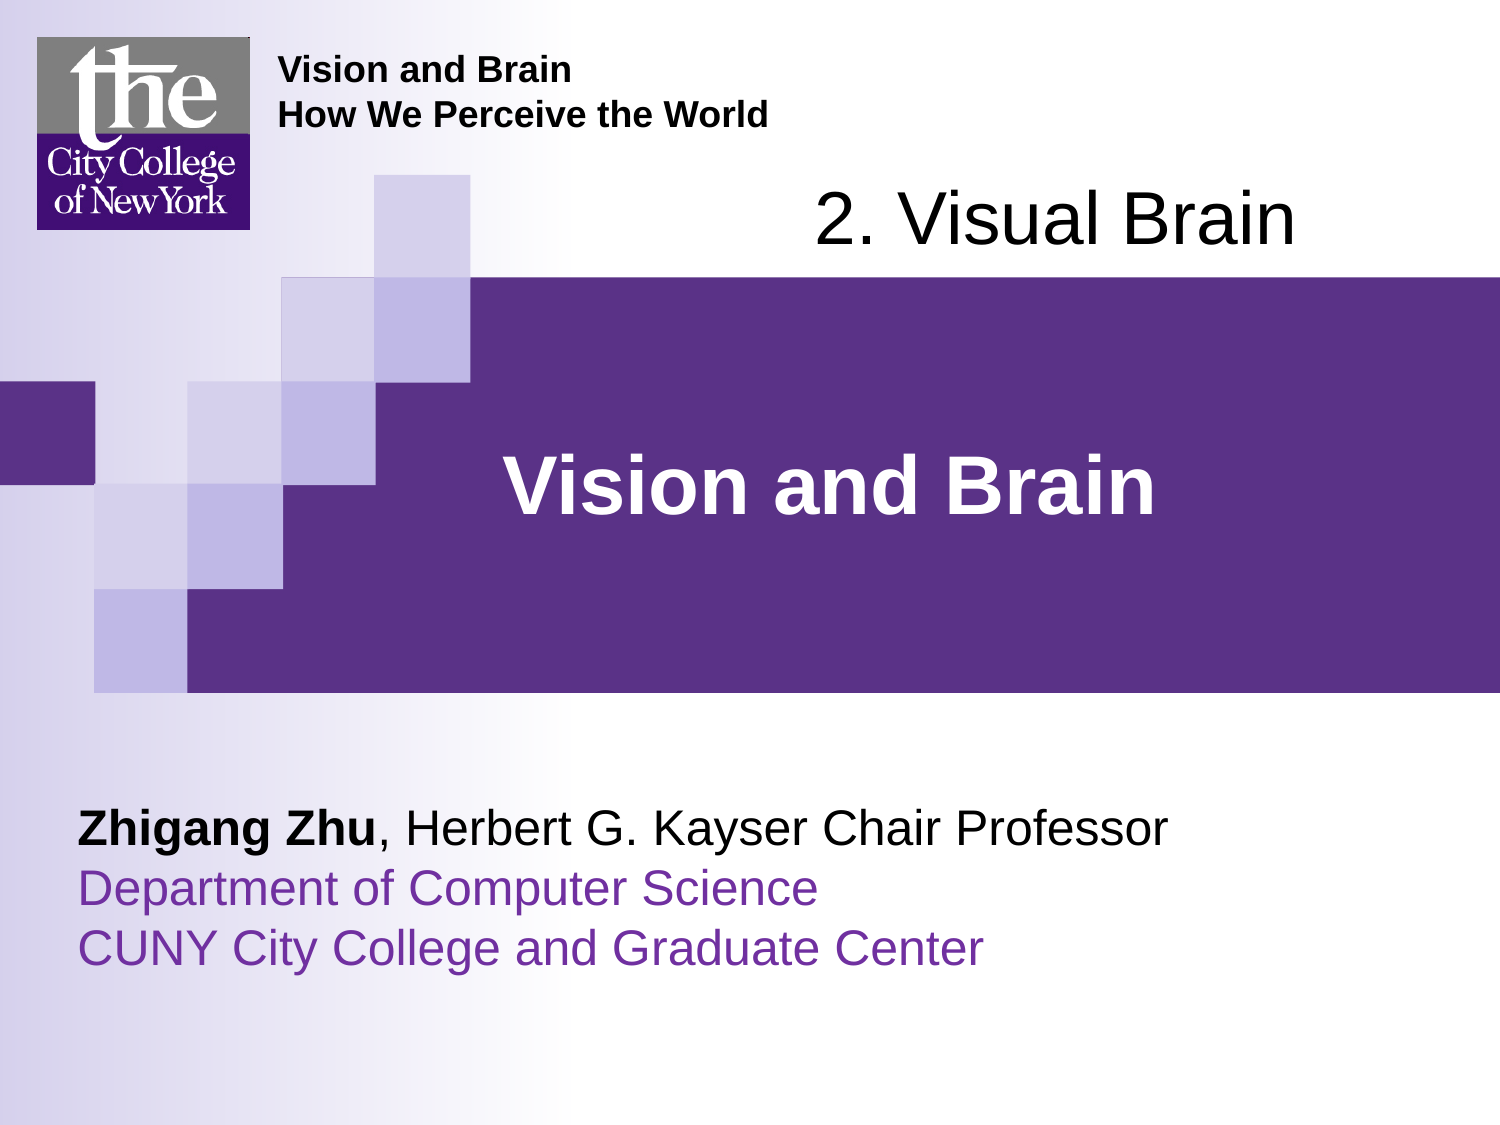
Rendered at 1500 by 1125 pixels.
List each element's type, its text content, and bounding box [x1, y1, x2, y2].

subtitle Zhigang Zhu, Herbert G. Kayser Chair Professor Department of Computer Science CUNY City College and Graduate Center [62, 787, 1476, 1076]
picture [37, 37, 250, 230]
text_box 2. Visual Brain [800, 162, 1450, 268]
title Vision and Brain [487, 299, 1476, 663]
text_box Vision and Brain How We Perceive the World [262, 37, 938, 143]
